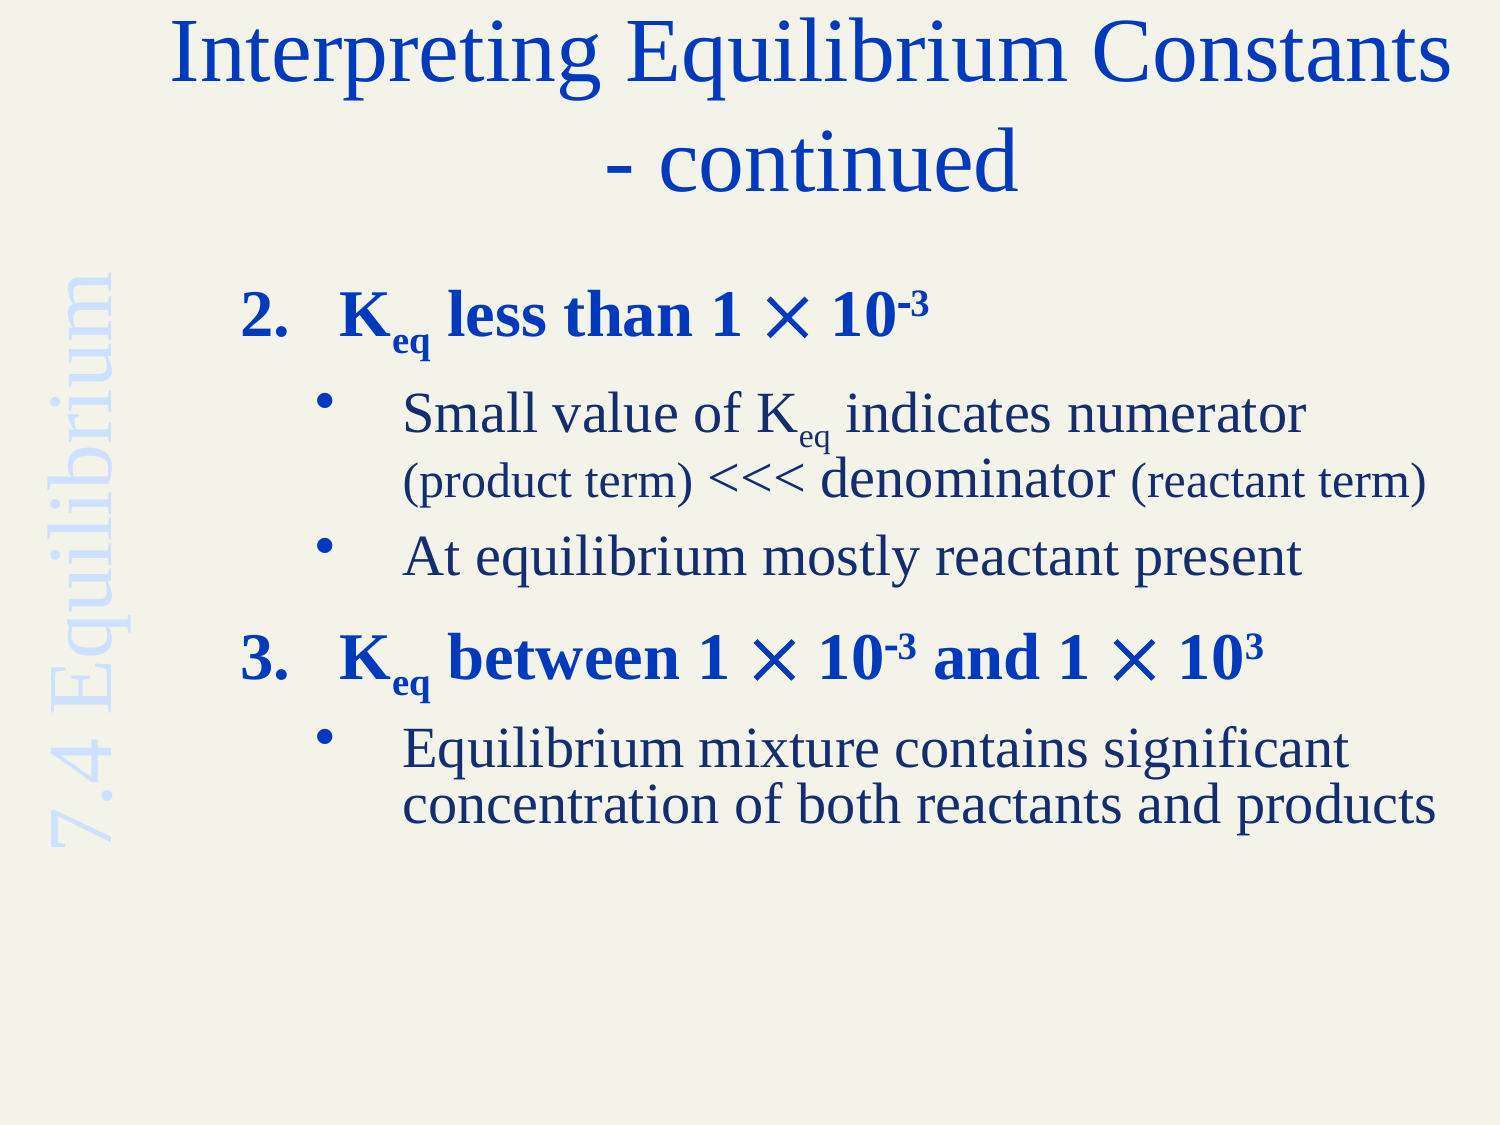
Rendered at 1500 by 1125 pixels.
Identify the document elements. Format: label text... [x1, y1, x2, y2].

text_box 7.4 Equilibrium [0, 125, 150, 1000]
list Keq less than 1  10-3 Small value of Keq indicates numerator (product term) <<< denominator (reactant term) At equilibrium mostly reactant present Keq between 1  10-3 and 1  103 Equilibrium mixture contains significant concentration of both reactants and products [225, 262, 1463, 1013]
title Interpreting Equilibrium Constants - continued [137, 37, 1488, 163]
